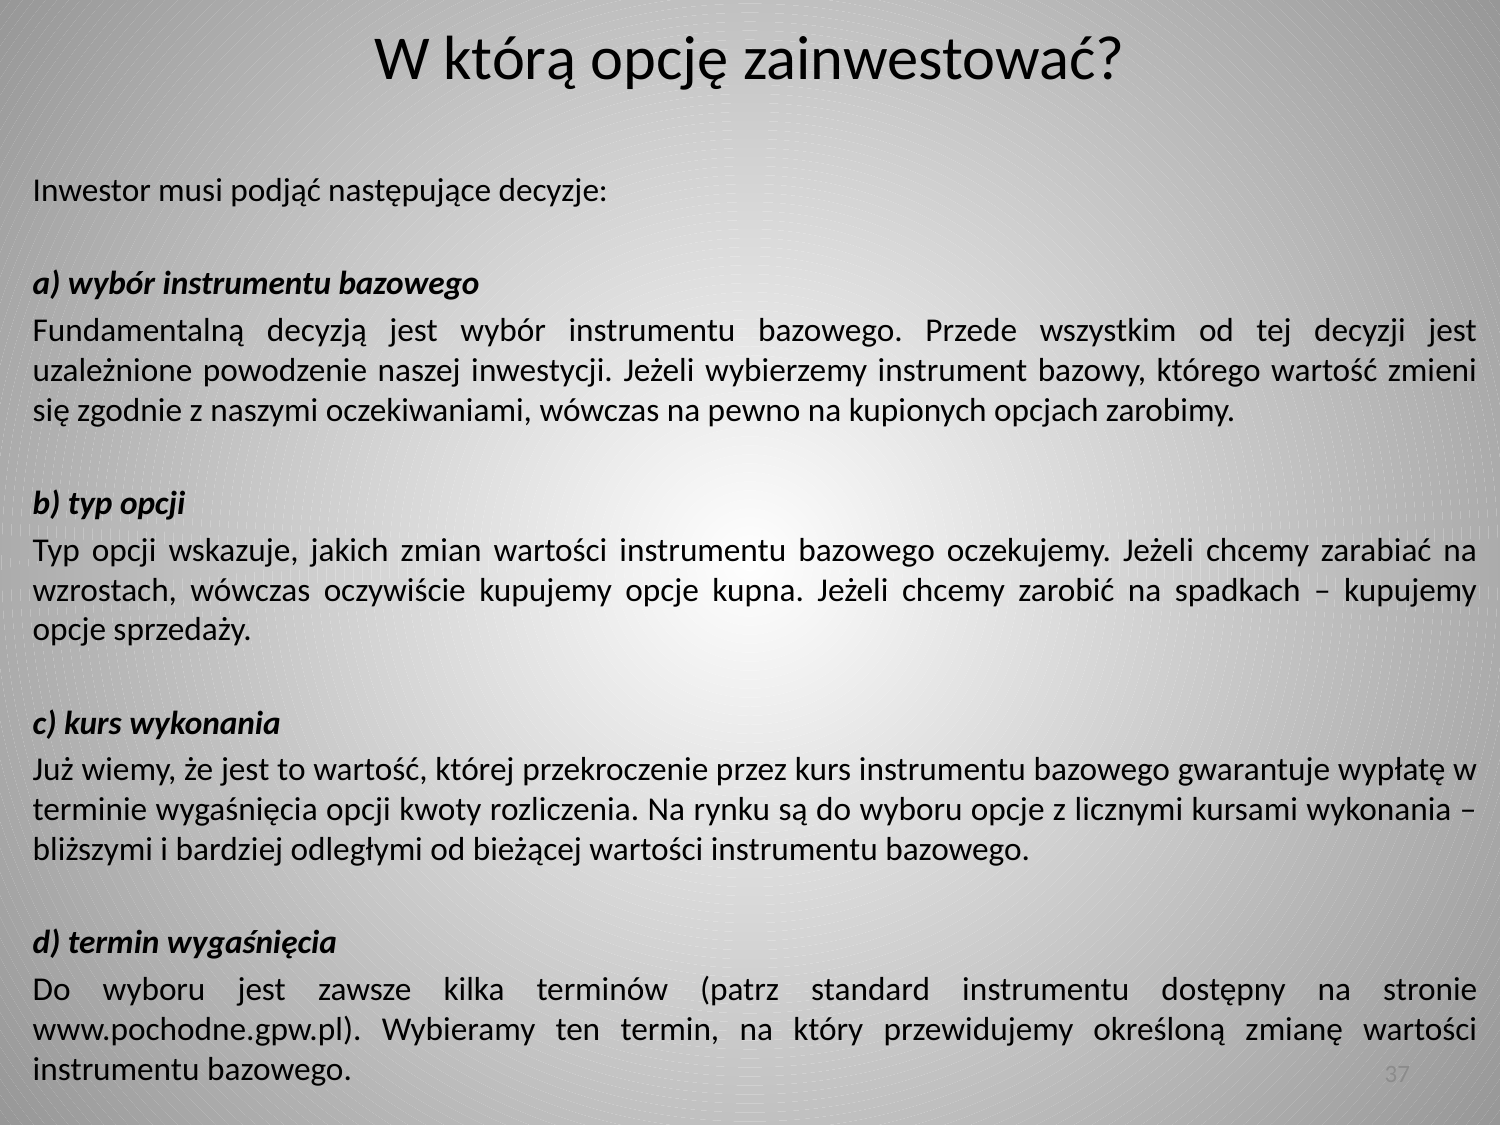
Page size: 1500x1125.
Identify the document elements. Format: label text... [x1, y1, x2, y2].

slide_number 37 [1074, 1042, 1425, 1103]
list Inwestor musi podjąć następujące decyzje: a) wybór instrumentu bazowego Fundamentalną decyzją jest wybór instrumentu bazowego. Przede wszystkim od tej decyzji jest uzależnione powodzenie naszej inwestycji. Jeżeli wybierzemy instrument bazowy, którego wartość zmieni się zgodnie z naszymi oczekiwaniami, wówczas na pewno na kupionych opcjach zarobimy. b) typ opcji Typ opcji wskazuje, jakich zmian wartości instrumentu bazowego oczekujemy. Jeżeli chcemy zarabiać na wzrostach, wówczas oczywiście kupujemy opcje kupna. Jeżeli chcemy zarobić na spadkach – kupujemy opcje sprzedaży. c) kurs wykonania Już wiemy, że jest to wartość, której przekroczenie przez kurs instrumentu bazowego gwarantuje wypłatę w terminie wygaśnięcia opcji kwoty rozliczenia. Na rynku są do wyboru opcje z licznymi kursami wykonania – bliższymi i bardziej odległymi od bieżącej wartości instrumentu bazowego. d) termin wygaśnięcia Do wyboru jest zawsze kilka terminów (patrz standard instrumentu dostępny na stronie www.pochodne.gpw.pl). Wybieramy ten termin, na który przewidujemy określoną zmianę wartości instrumentu bazowego. [17, 160, 1495, 1103]
title W którą opcję zainwestować? [75, 19, 1425, 90]
